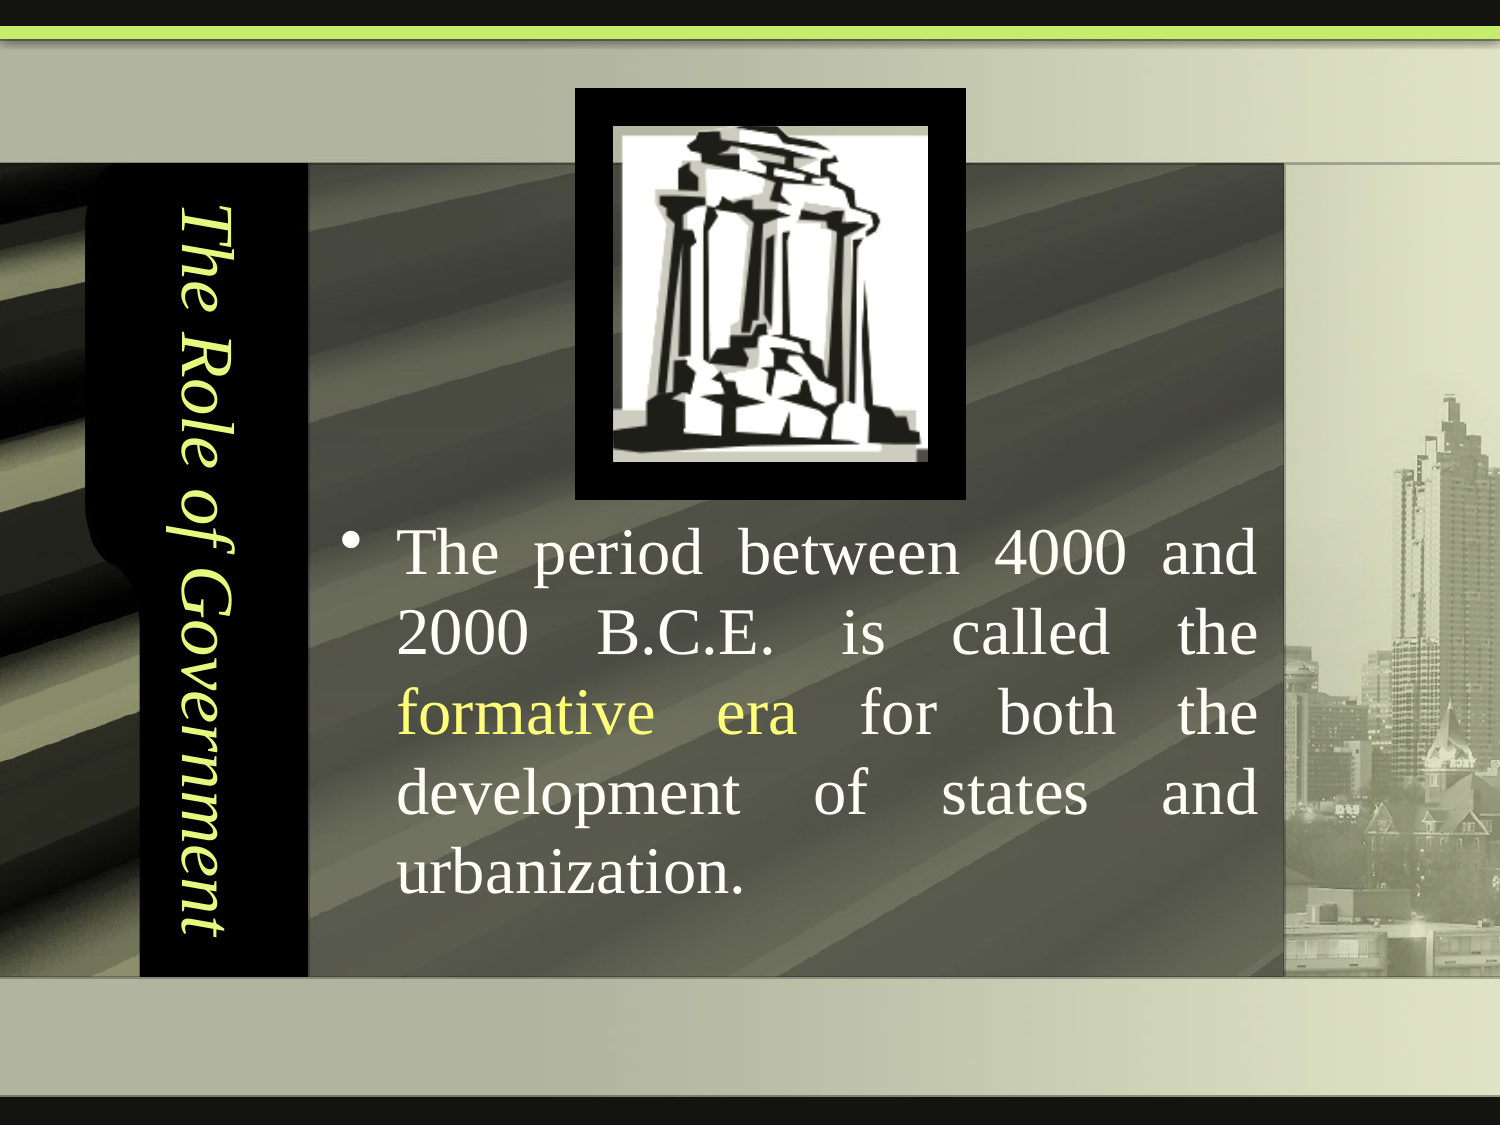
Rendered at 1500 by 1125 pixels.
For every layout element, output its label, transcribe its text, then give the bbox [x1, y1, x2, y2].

title The Role of Government [124, 162, 301, 976]
picture [0, 0, 1500, 1125]
list The period between 4000 and 2000 B.C.E. is called the formative era for both the development of states and urbanization. [324, 499, 1276, 938]
